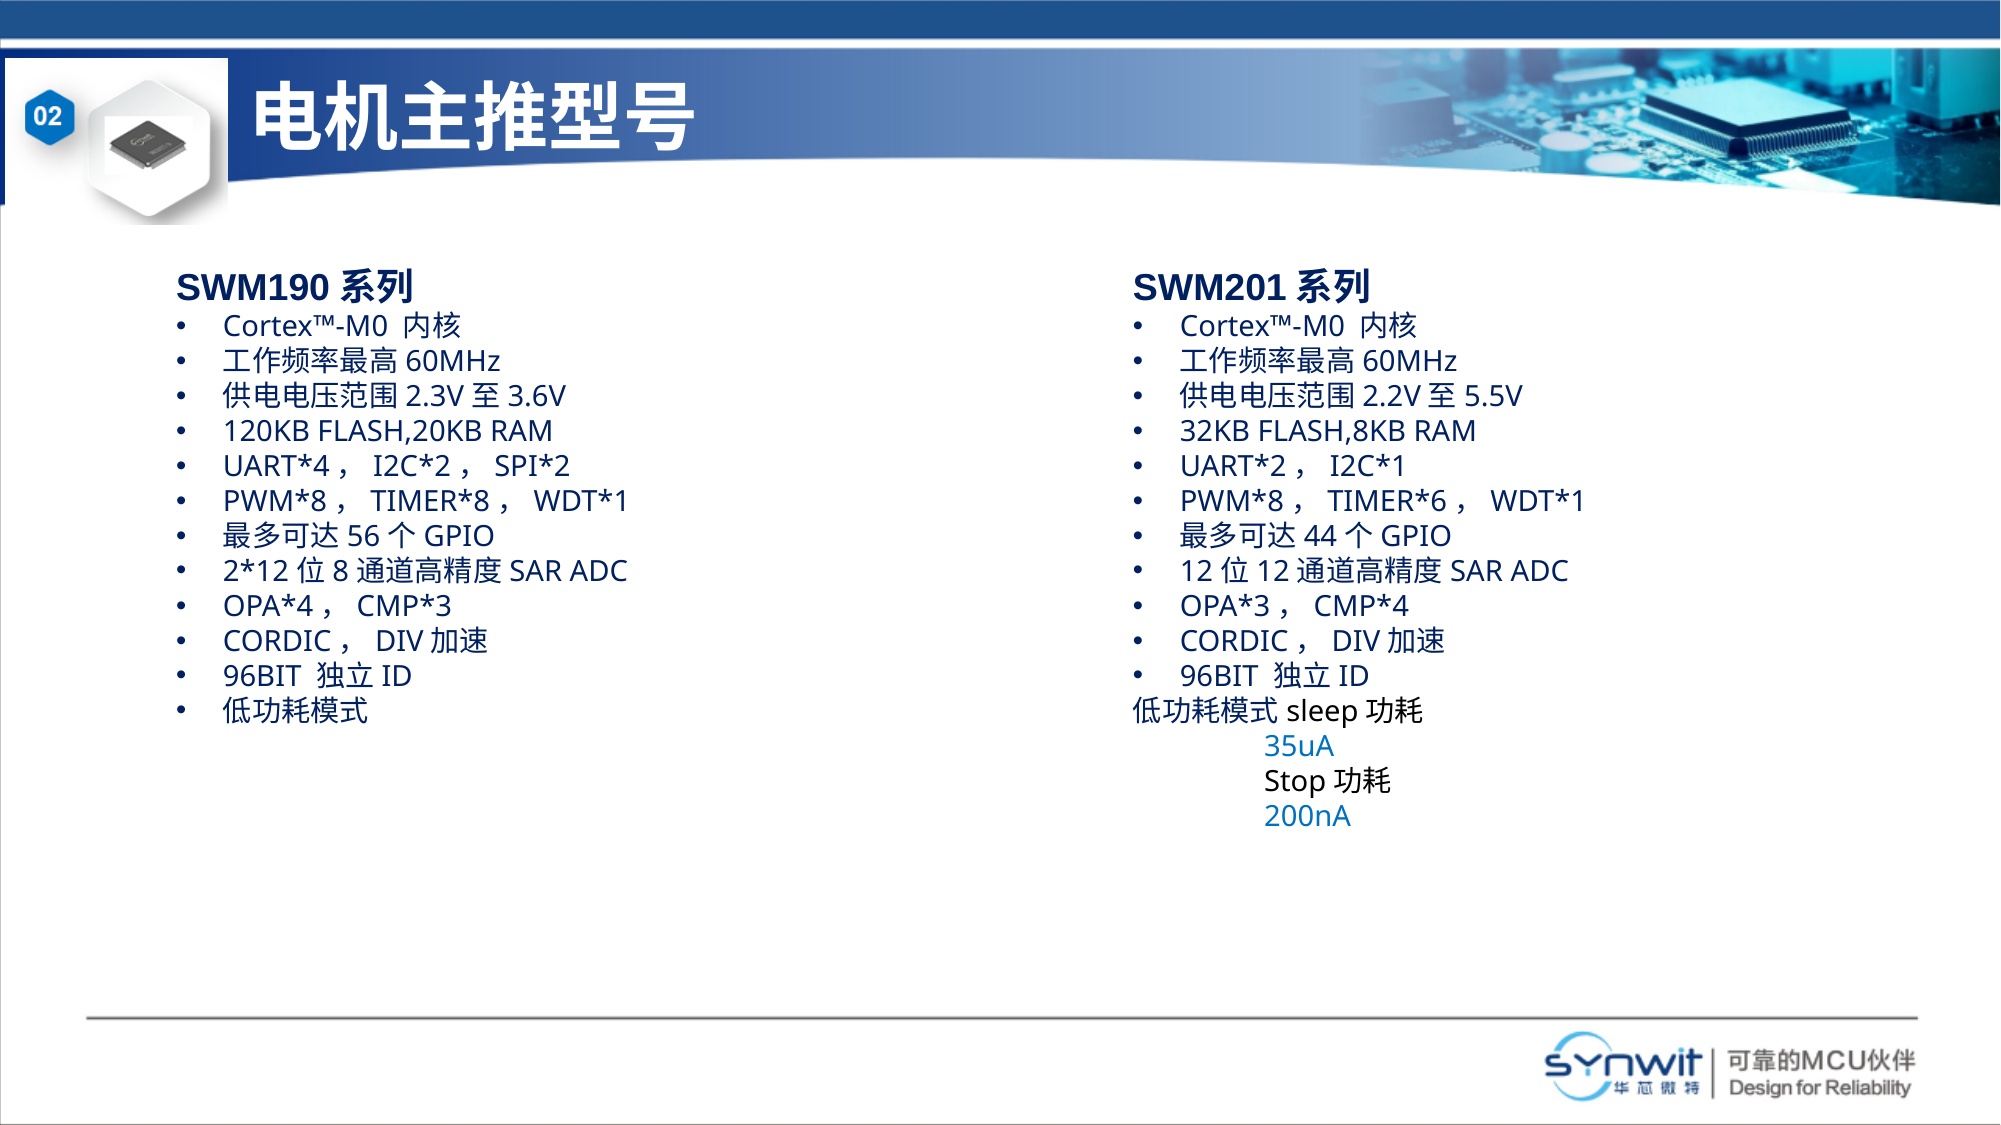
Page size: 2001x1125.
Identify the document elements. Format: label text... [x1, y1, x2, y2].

picture [0, 0, 2001, 1125]
text_box SWM190系列 Cortex™-M0 内核 工作频率最高60MHz 供电电压范围2.3V至3.6V 120KB FLASH,20KB RAM UART*4，I2C*2，SPI*2 PWM*8，TIMER*8，WDT*1 最多可达56个GPIO 2*12位8通道高精度SAR ADC OPA*4，CMP*3 CORDIC，DIV加速 96BIT 独立ID 低功耗模式 [161, 255, 906, 770]
picture [1913, 179, 1919, 186]
text_box SWM201系列 Cortex™-M0 内核 工作频率最高60MHz 供电电压范围2.2V至5.5V 32KB FLASH,8KB RAM UART*2，I2C*1 PWM*8，TIMER*6，WDT*1 最多可达44个GPIO 12位12通道高精度SAR ADC OPA*3，CMP*4 CORDIC，DIV加速 96BIT 独立ID 低功耗模式sleep功耗 35uA Stop功耗 200nA [1118, 255, 1886, 875]
title 电机主推型号 [99, 45, 847, 185]
picture [1914, 89, 1925, 93]
picture [1834, 155, 1848, 164]
